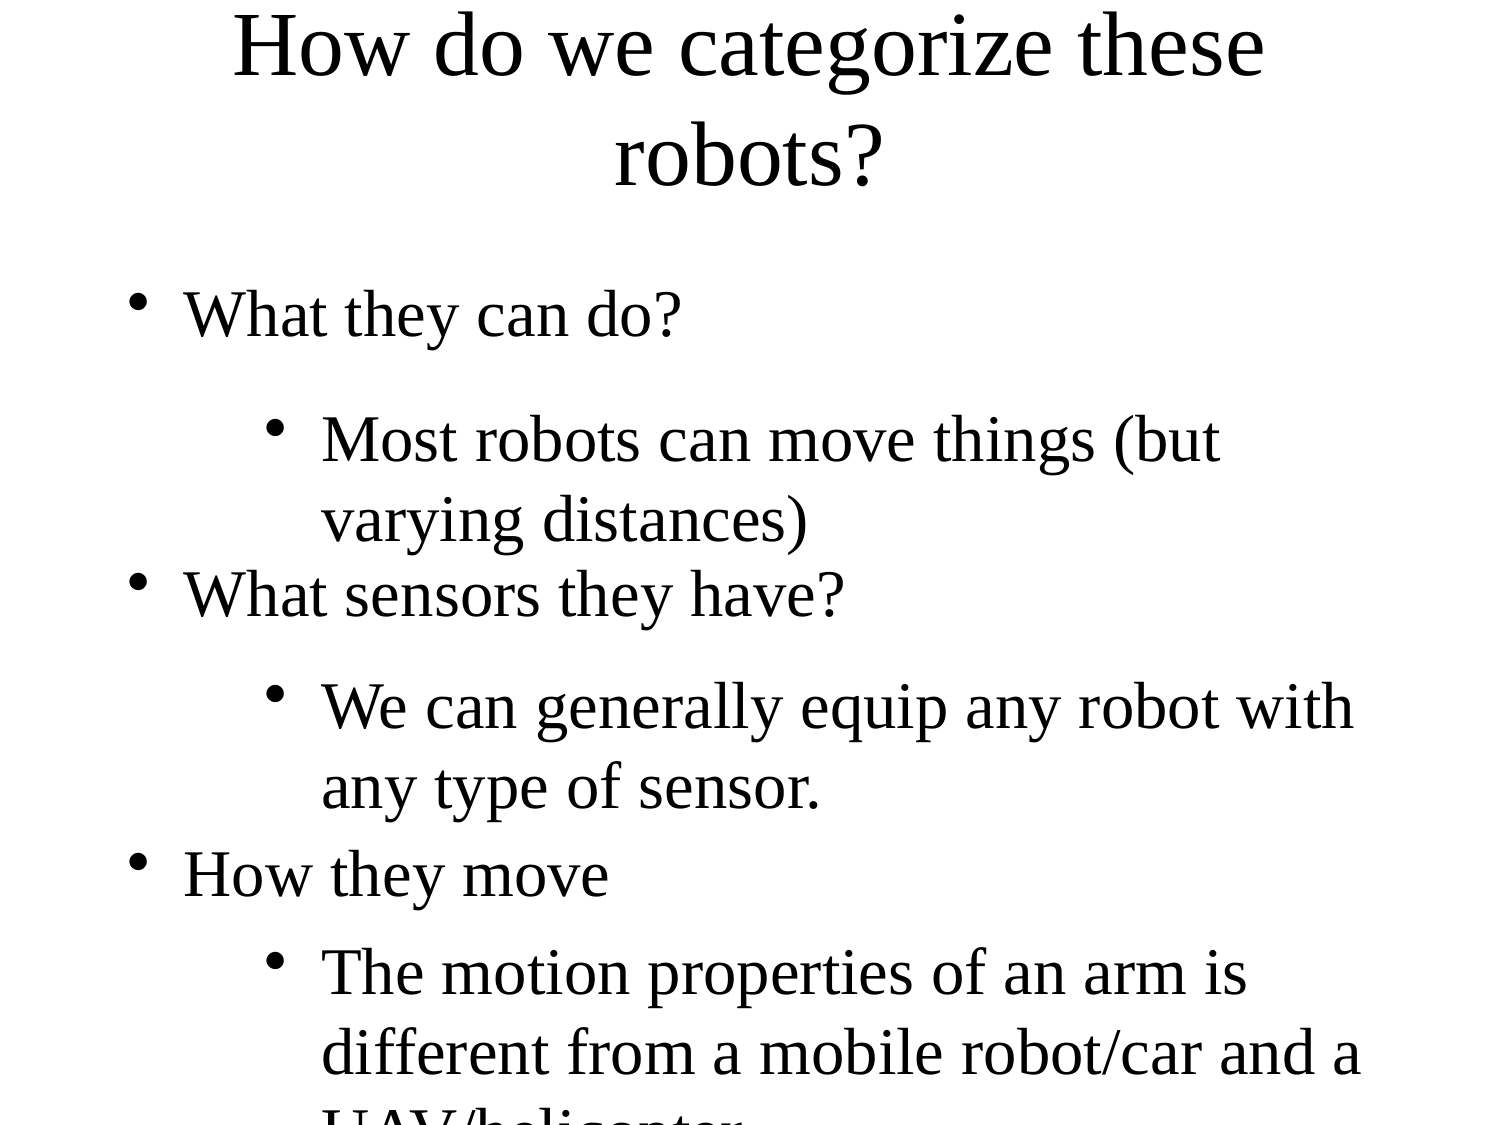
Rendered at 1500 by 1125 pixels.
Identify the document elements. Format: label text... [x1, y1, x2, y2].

list Most robots can move things (but varying distances) We can generally equip any robot with any type of sensor. The motion properties of an arm is different from a mobile robot/car and a UAV/helicopter [249, 387, 1450, 1125]
title How do we categorize these robots? [112, 0, 1388, 188]
list What they can do? What sensors they have? How they move [112, 262, 1086, 938]
